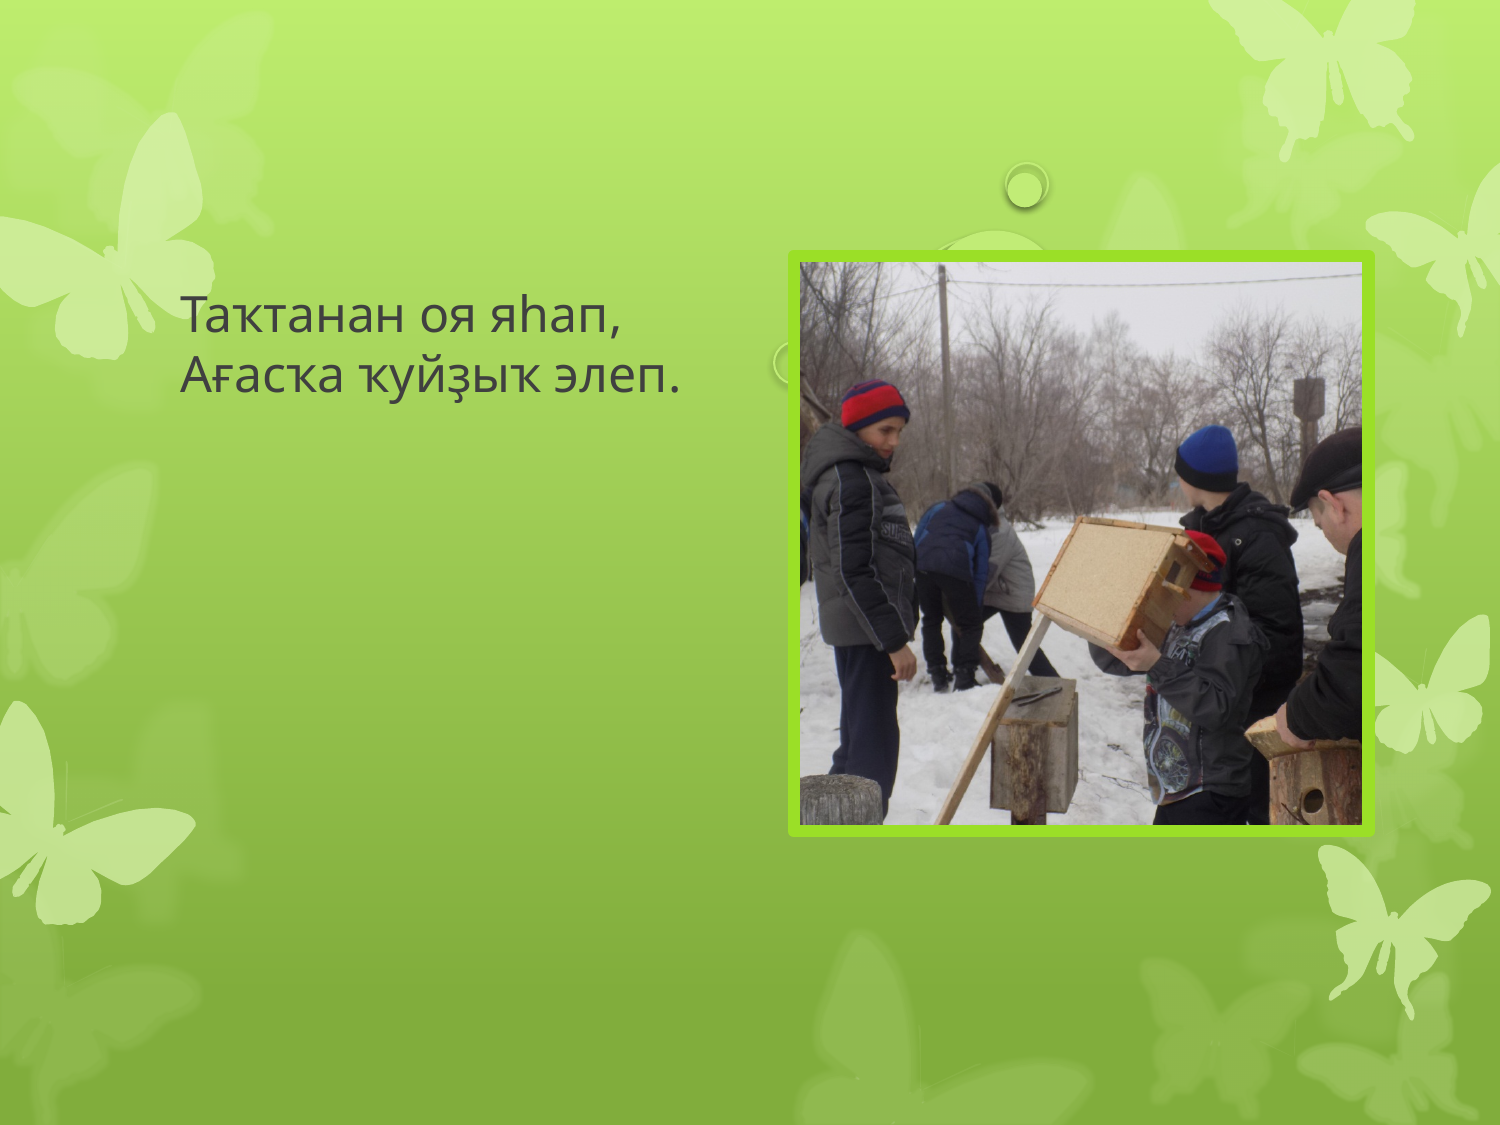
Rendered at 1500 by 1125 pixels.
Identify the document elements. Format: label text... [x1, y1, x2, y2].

picture [799, 261, 1363, 826]
title Таҡтанан оя яһап, Ағасҡа ҡуйҙыҡ элеп. [165, 227, 737, 411]
